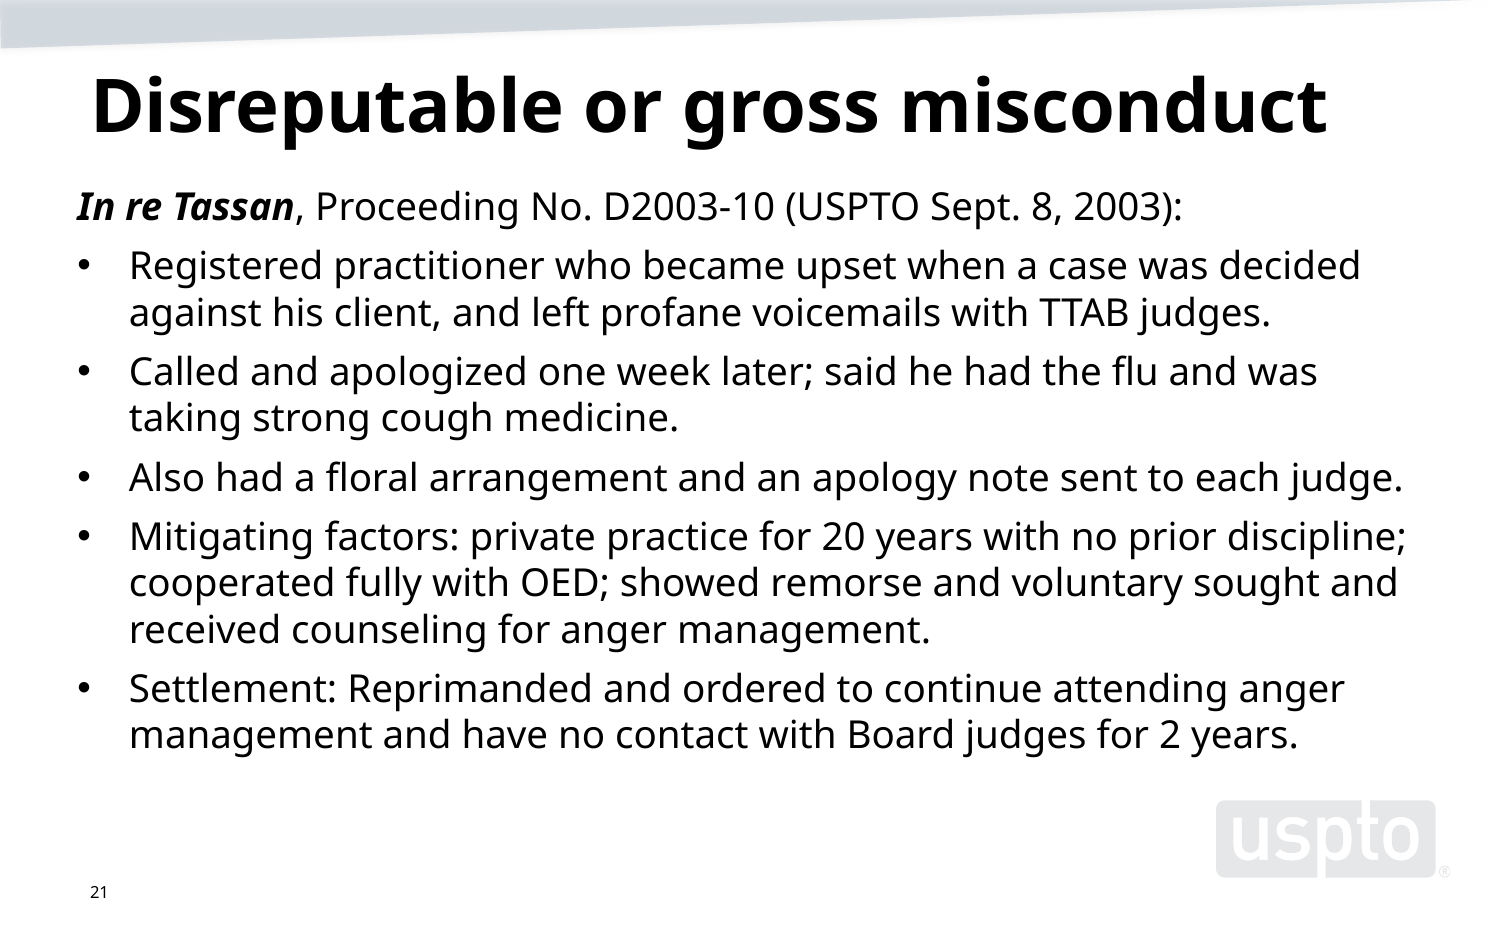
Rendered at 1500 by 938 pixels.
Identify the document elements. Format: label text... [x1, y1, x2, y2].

slide_number 21 [75, 868, 413, 919]
title Disreputable or gross misconduct [75, 50, 1425, 175]
list In re Tassan, Proceeding No. D2003-10 (USPTO Sept. 8, 2003): Registered practitioner who became upset when a case was decided against his client, and left profane voicemails with TTAB judges. Called and apologized one week later; said he had the flu and was taking strong cough medicine. Also had a floral arrangement and an apology note sent to each judge. Mitigating factors: private practice for 20 years with no prior discipline; cooperated fully with OED; showed remorse and voluntary sought and received counseling for anger management. Settlement: Reprimanded and ordered to continue attending anger management and have no contact with Board judges for 2 years. [62, 174, 1425, 809]
